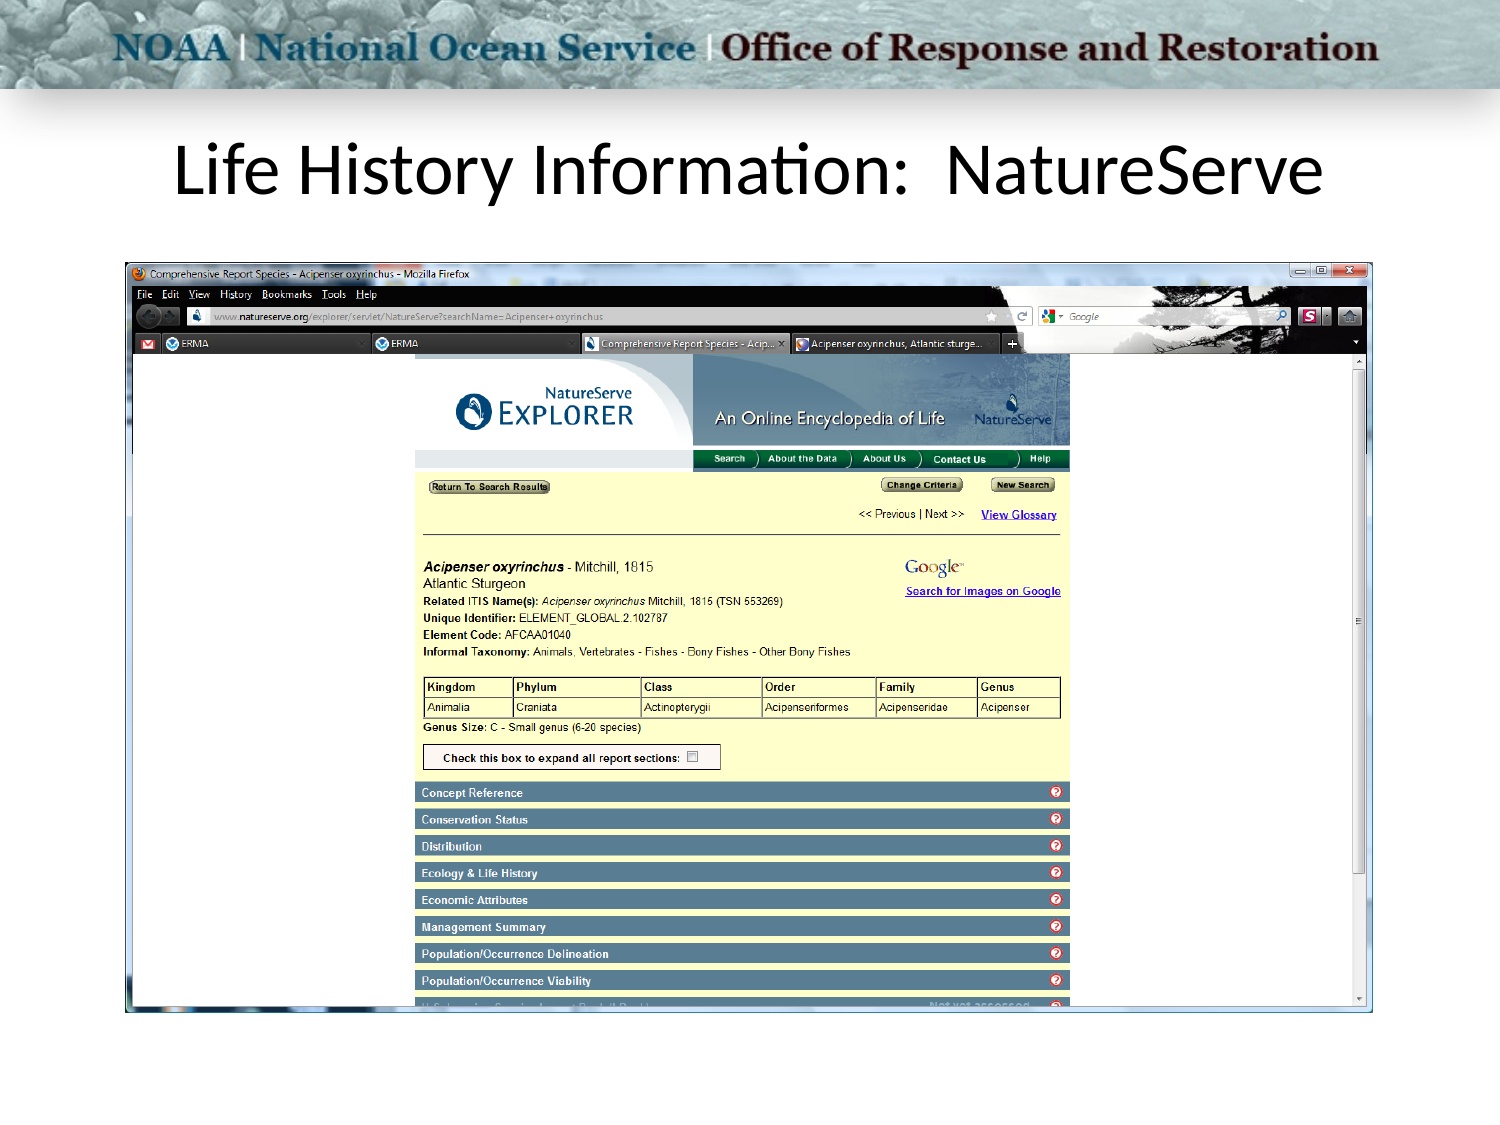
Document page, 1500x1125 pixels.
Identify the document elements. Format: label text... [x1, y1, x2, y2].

picture [0, 0, 1500, 89]
title Life History Information: NatureServe [75, 112, 1425, 263]
picture [124, 262, 1373, 1013]
